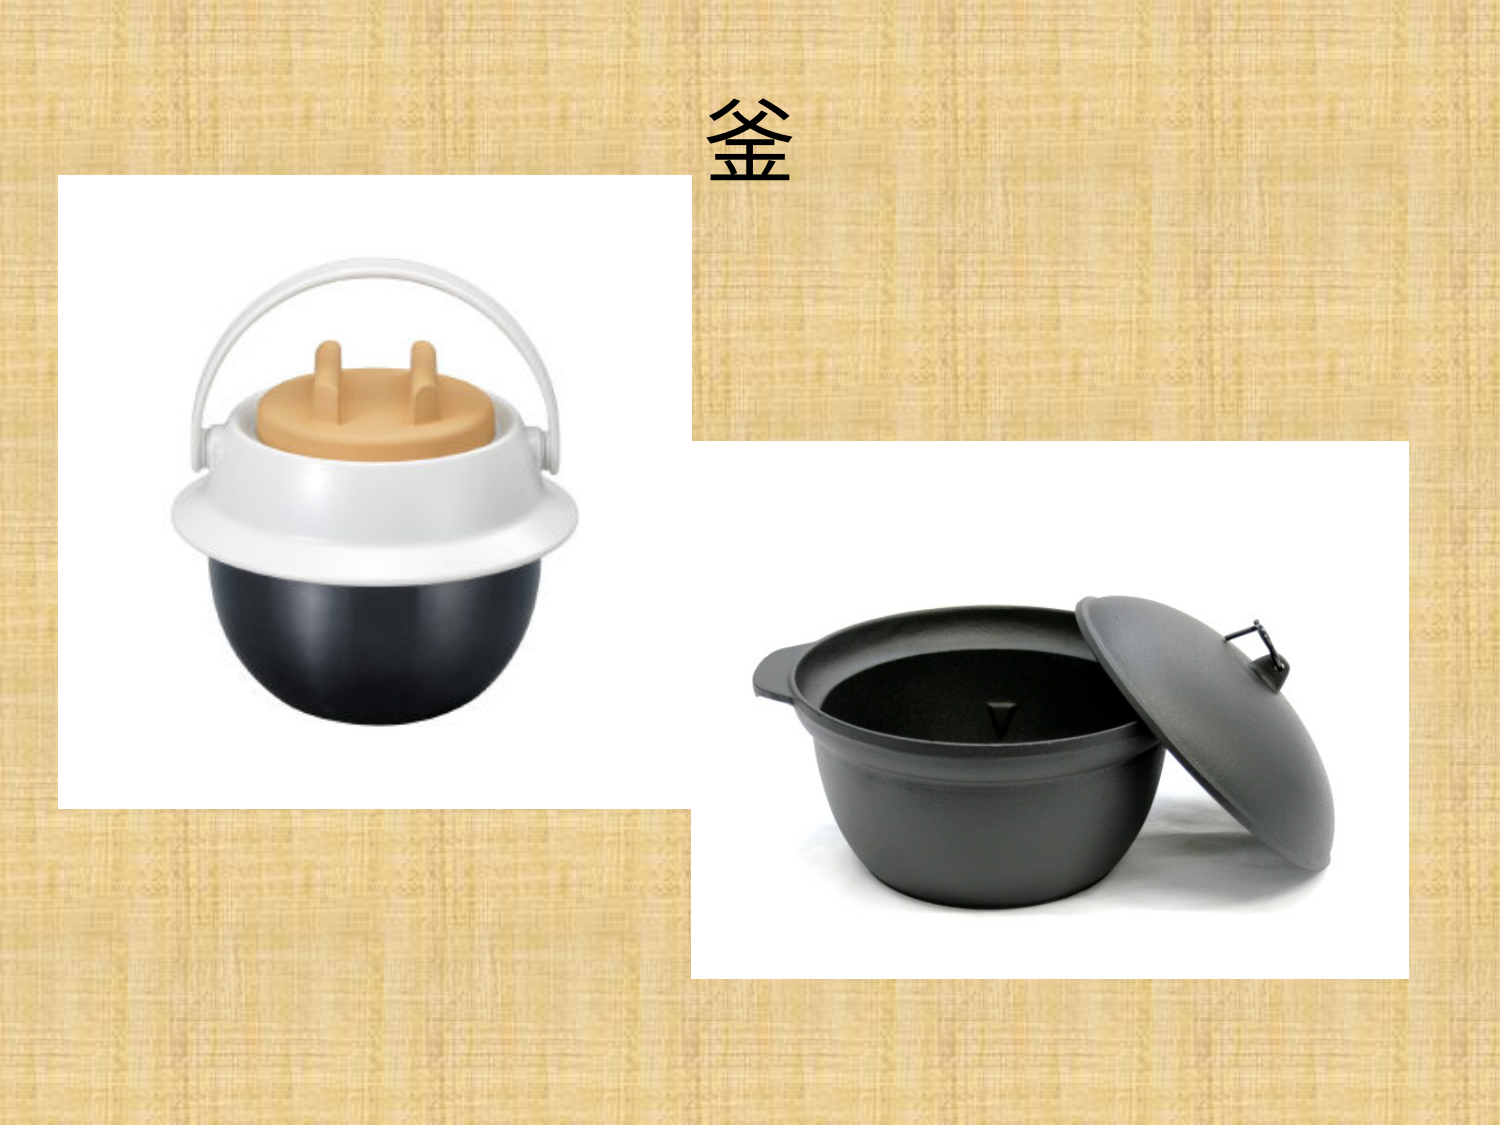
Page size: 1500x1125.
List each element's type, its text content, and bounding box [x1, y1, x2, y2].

title 釜 [75, 45, 1425, 233]
picture [0, 0, 1500, 1125]
